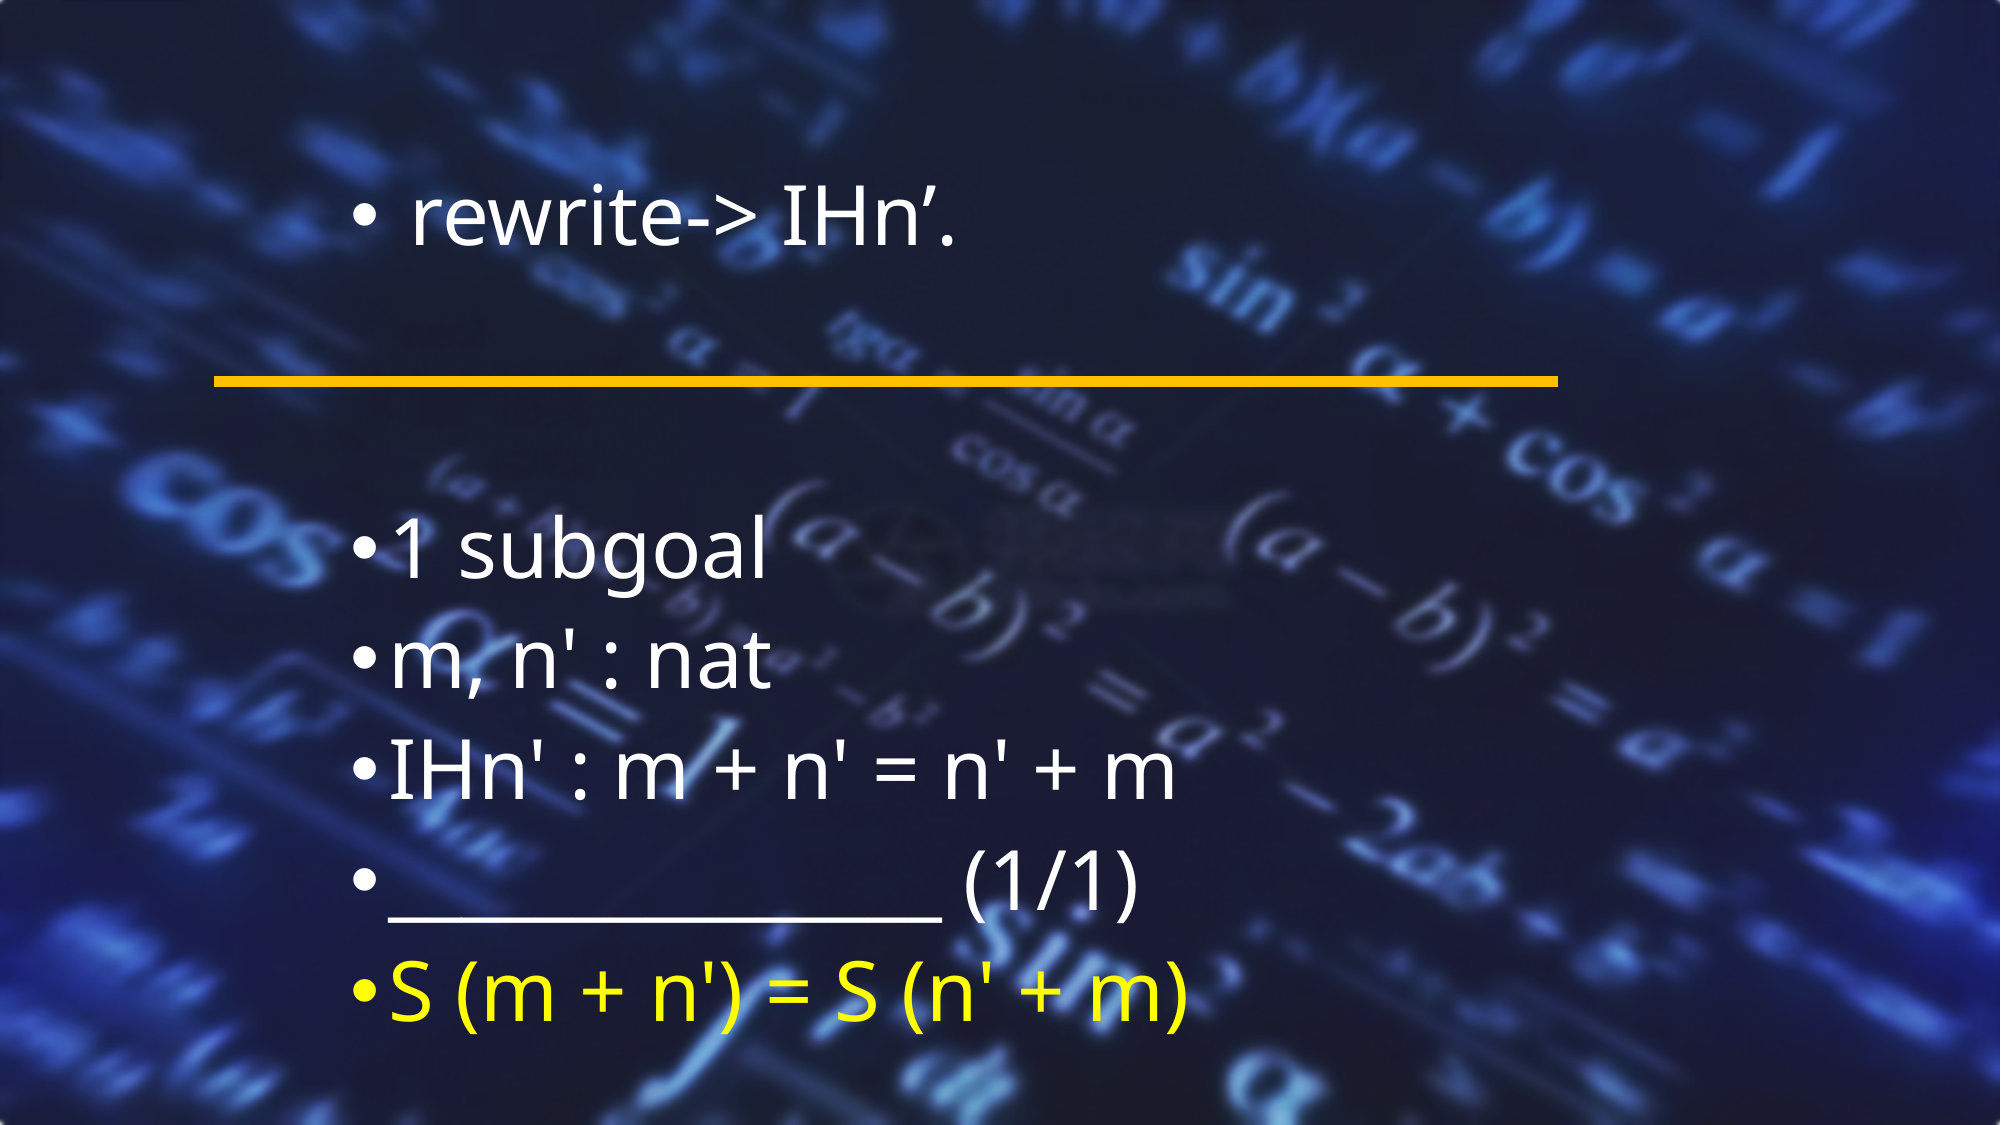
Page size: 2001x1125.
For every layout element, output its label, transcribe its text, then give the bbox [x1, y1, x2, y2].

list rewrite-> IHn’. 1 subgoal m, n' : nat IHn' : m + n' = n' + m _______________ (1/1) S (m + n') = S (n' + m) [335, 382, 1559, 1030]
list rewrite-> IHn’. 1 subgoal m, n' : nat IHn' : m + n' = n' + m _______________ (1/1) S (m + n') = S (n' + m) [335, 45, 1559, 381]
